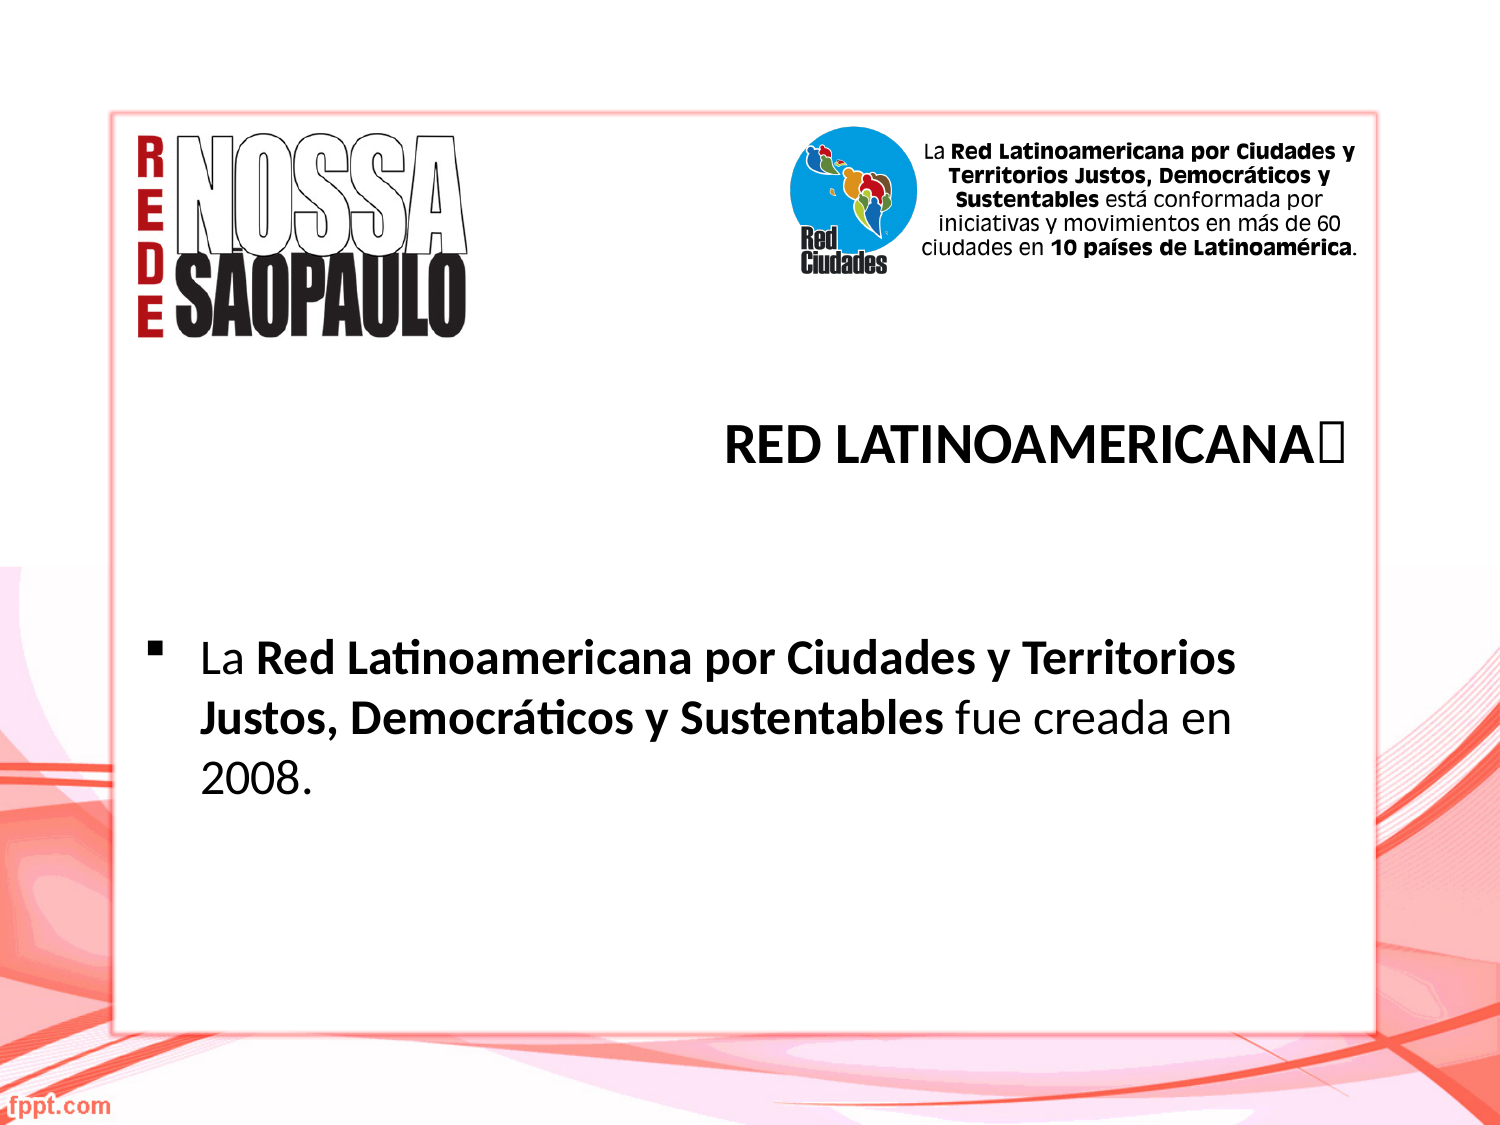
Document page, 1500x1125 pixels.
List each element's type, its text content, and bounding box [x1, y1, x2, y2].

text_box [113, 115, 1374, 1035]
list RED LATINOAMERICANA La Red Latinoamericana por Ciudades y Territorios Justos, Democráticos y Sustentables fue creada en 2008. [128, 152, 1365, 1020]
picture [0, 0, 1500, 1125]
